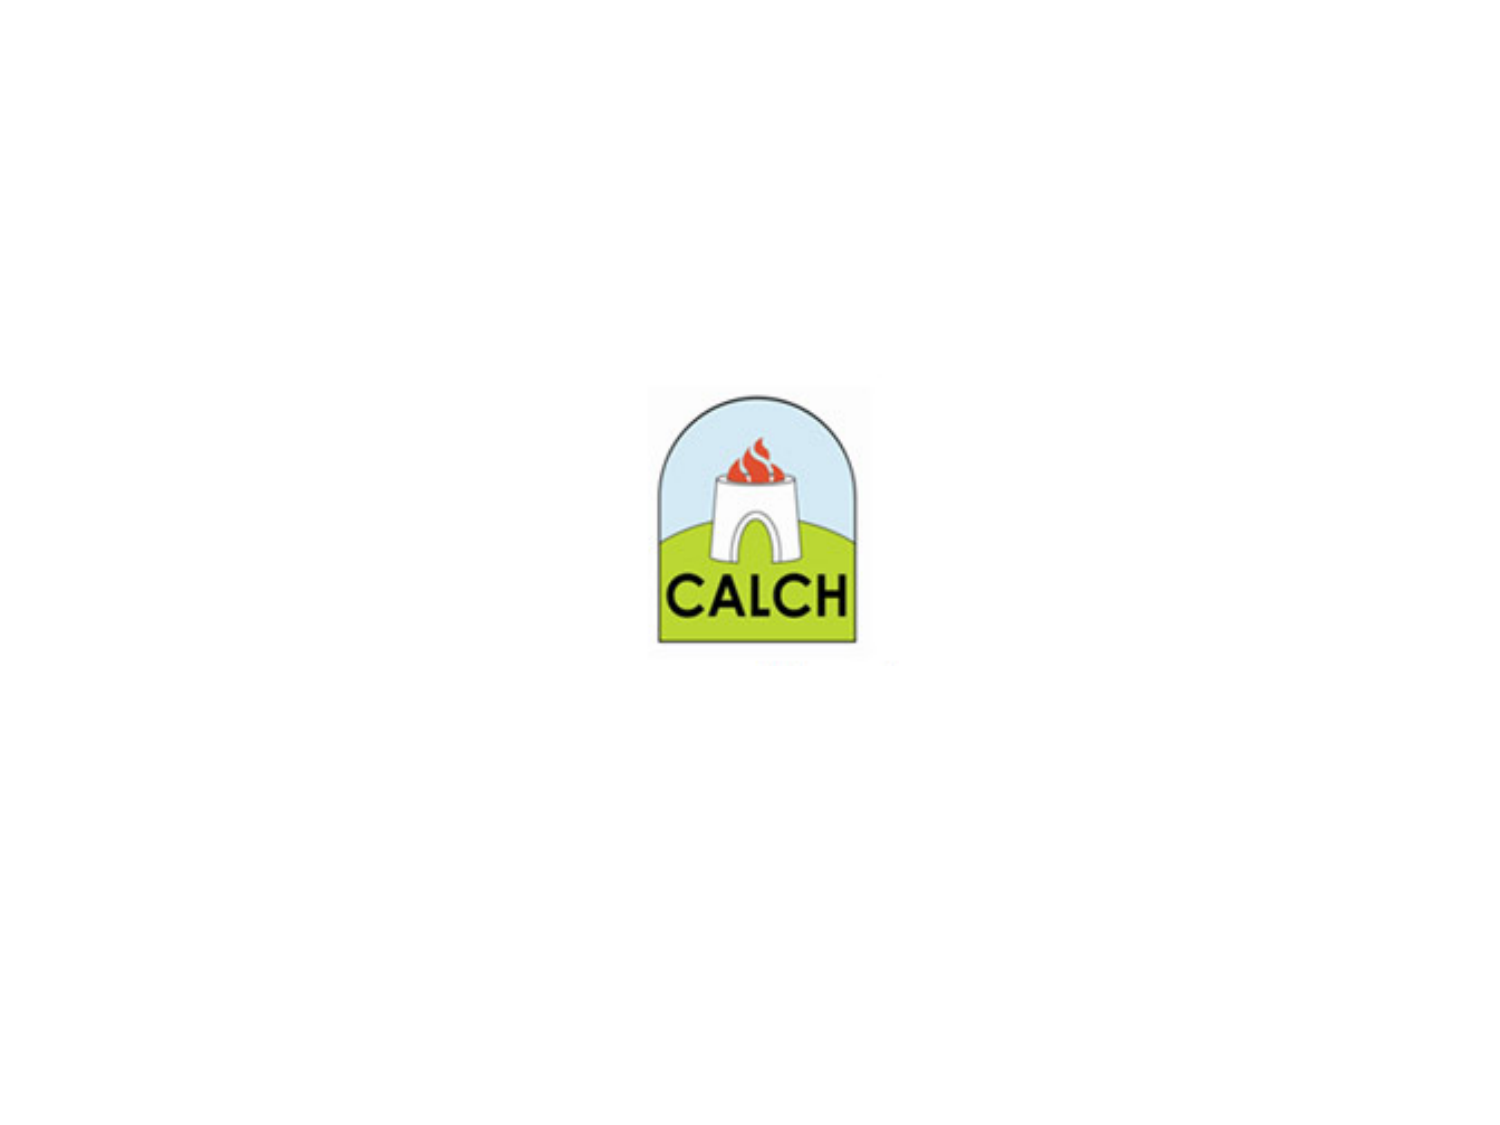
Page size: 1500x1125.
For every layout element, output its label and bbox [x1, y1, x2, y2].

list [619, 373, 899, 666]
